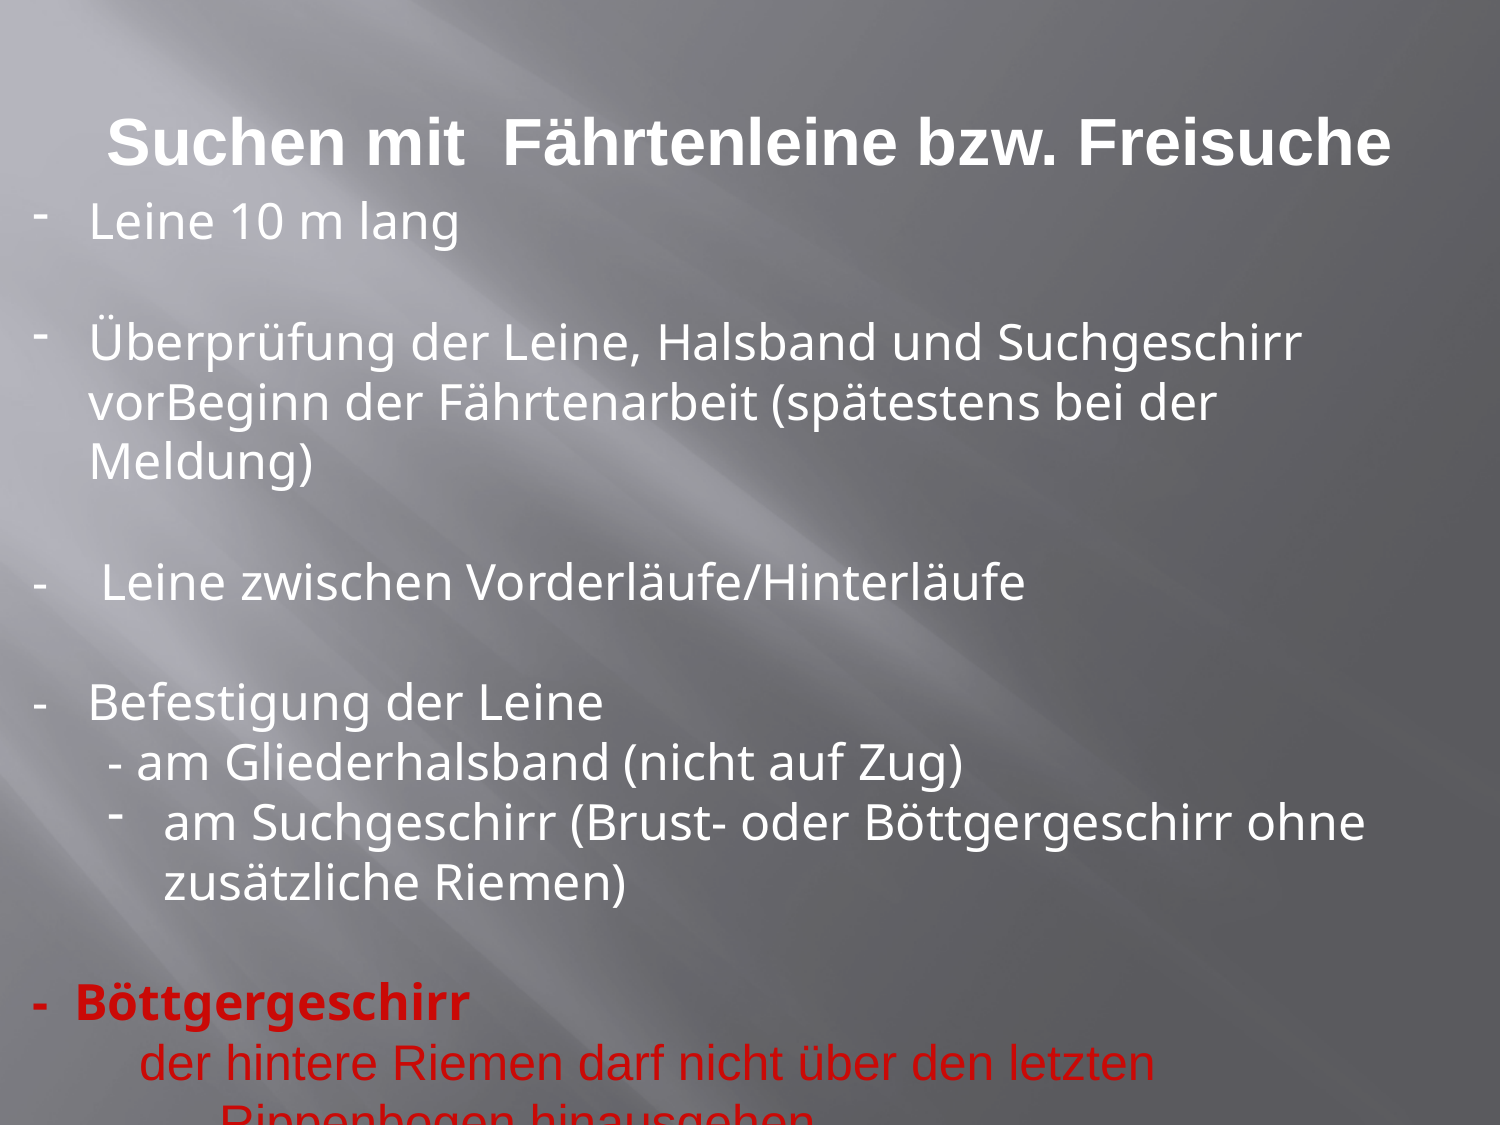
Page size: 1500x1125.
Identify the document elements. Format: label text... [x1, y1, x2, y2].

text_box Leine 10 m lang Überprüfung der Leine, Halsband und Suchgeschirr vorBeginn der Fährtenarbeit (spätestens bei der Meldung) - Leine zwischen Vorderläufe/Hinterläufe - Befestigung der Leine - am Gliederhalsband (nicht auf Zug) am Suchgeschirr (Brust- oder Böttgergeschirr ohne zusätzliche Riemen) - Böttgergeschirr der hintere Riemen darf nicht über den letzten Rippenbogen hinausgehen [17, 0, 1471, 1125]
